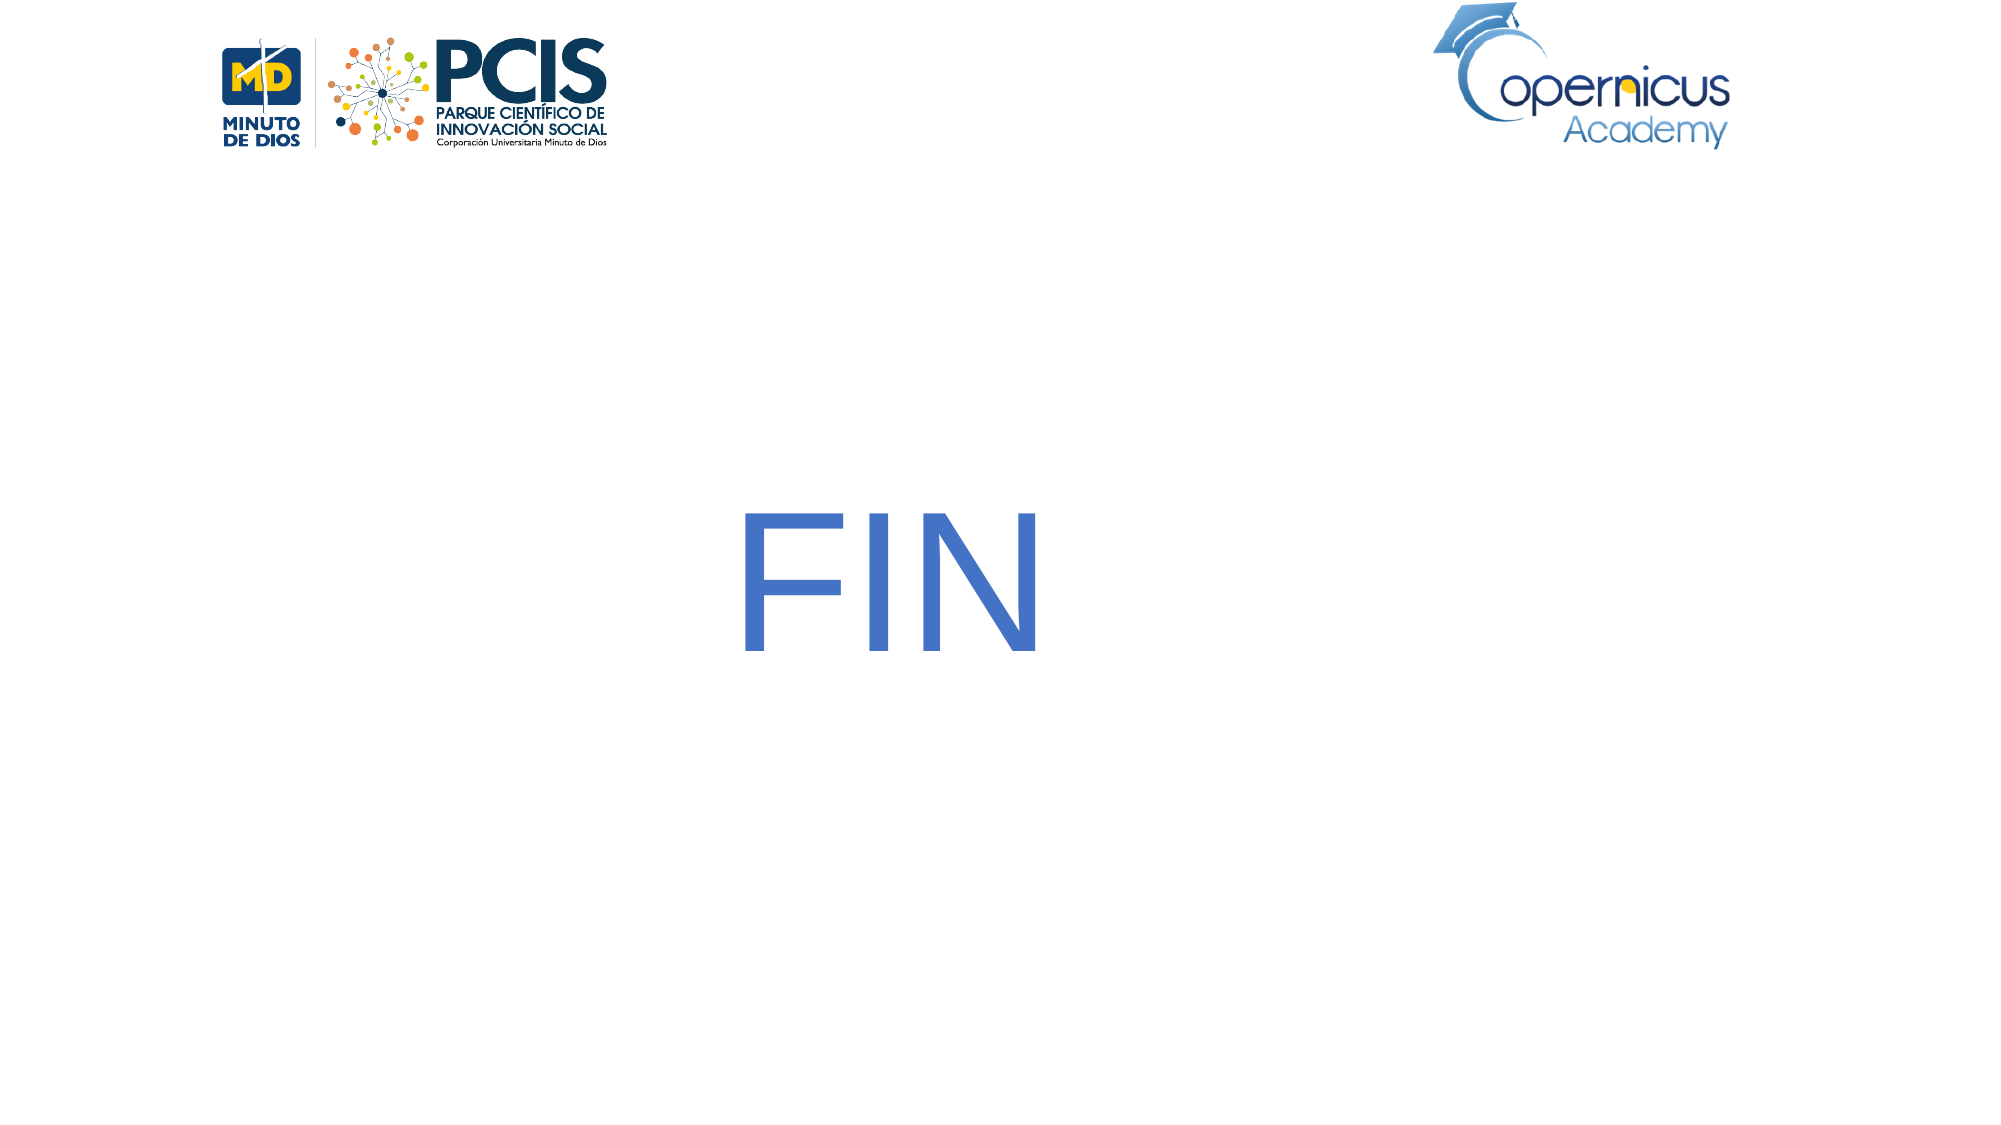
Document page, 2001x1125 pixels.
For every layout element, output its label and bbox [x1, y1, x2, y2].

text_box [222, 37, 1070, 702]
picture [1425, 0, 1739, 171]
